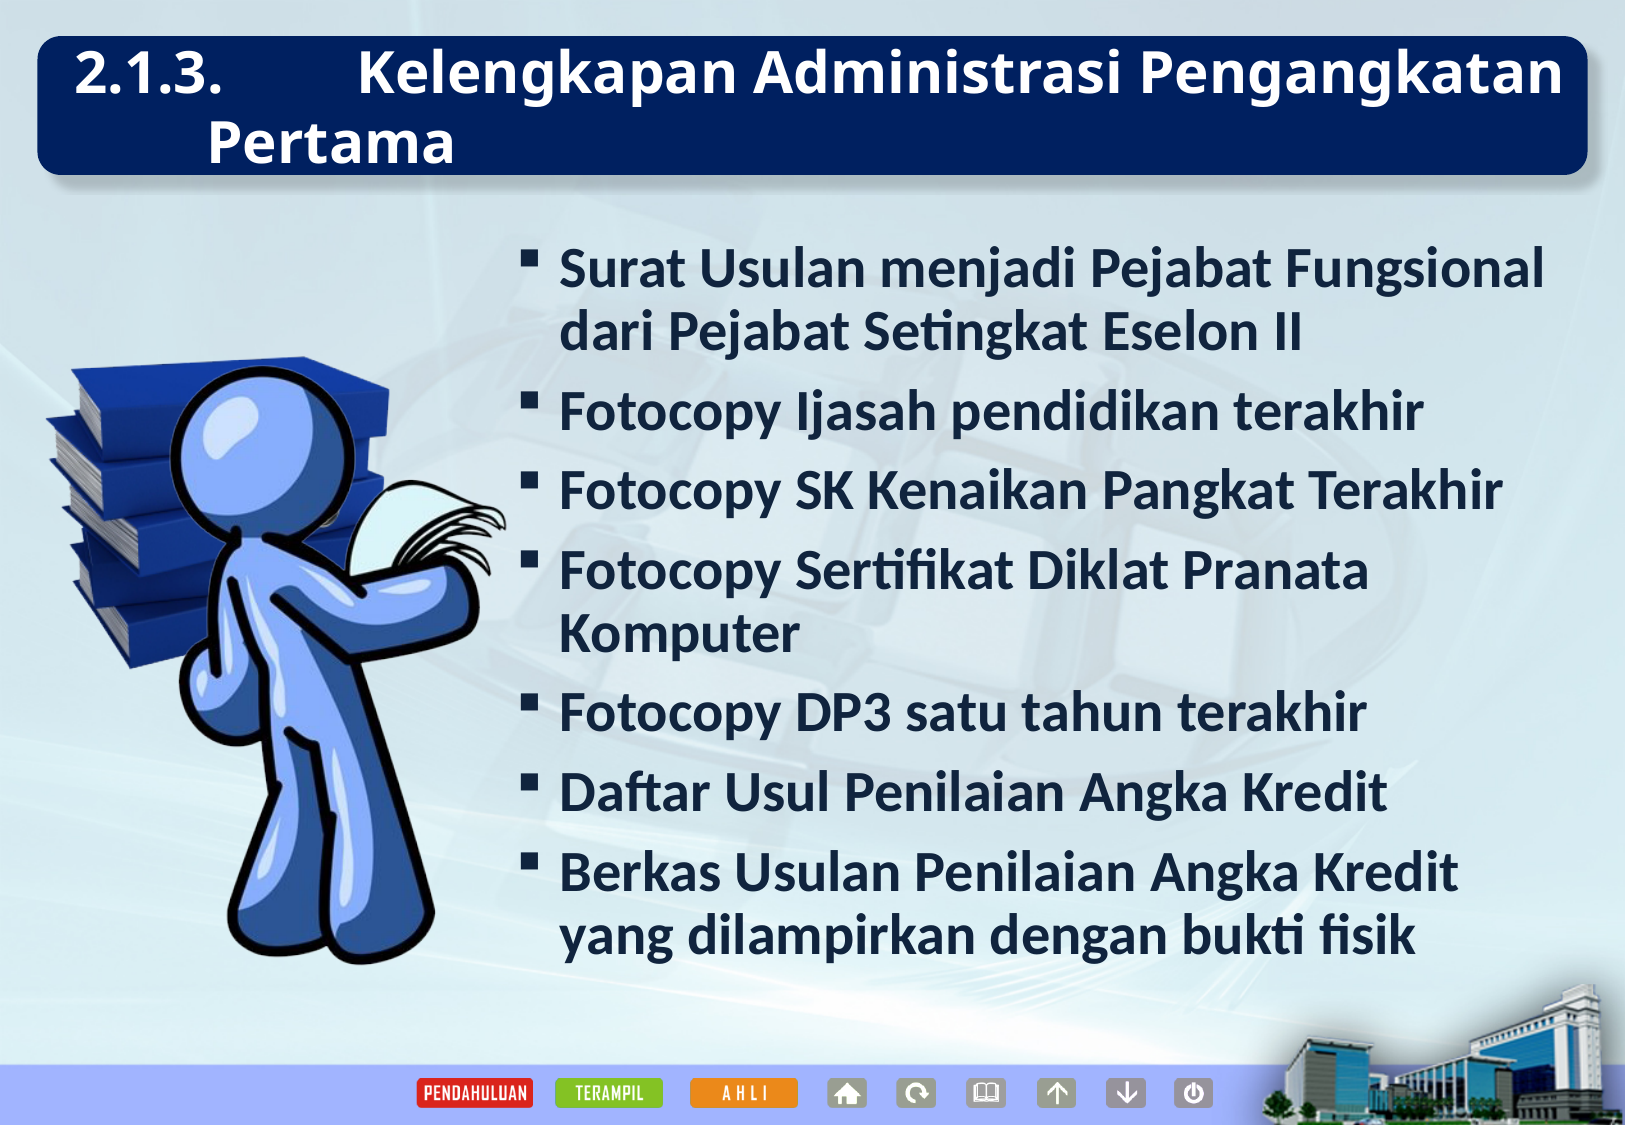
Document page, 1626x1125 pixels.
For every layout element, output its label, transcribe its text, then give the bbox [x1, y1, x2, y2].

text_box 2.1.3. Kelengkapan Administrasi Pengangkatan Pertama [35, 33, 1590, 178]
picture [0, 0, 1625, 1125]
text_box Surat Usulan menjadi Pejabat Fungsional dari Pejabat Setingkat Eselon II Fotocopy Ijasah pendidikan terakhir Fotocopy SK Kenaikan Pangkat Terakhir Fotocopy Sertifikat Diklat Pranata Komputer Fotocopy DP3 satu tahun terakhir Daftar Usul Penilaian Angka Kredit Berkas Usulan Penilaian Angka Kredit yang dilampirkan dengan bukti fisik [501, 229, 1575, 975]
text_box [0, 261, 525, 973]
